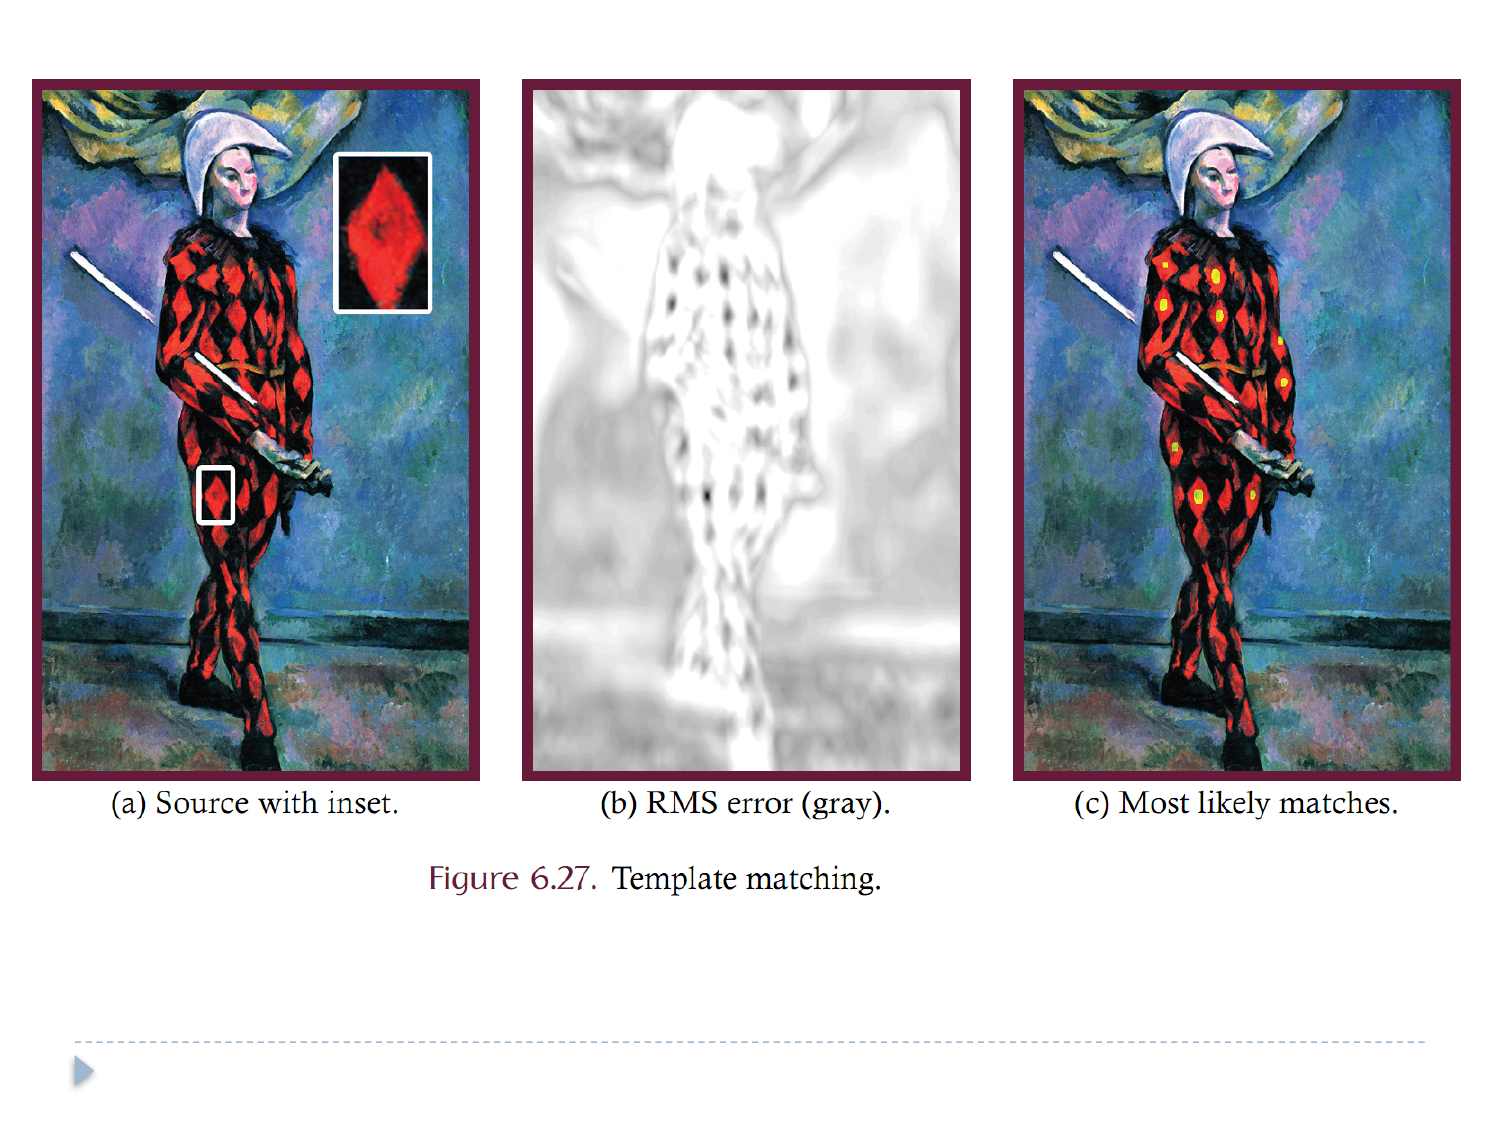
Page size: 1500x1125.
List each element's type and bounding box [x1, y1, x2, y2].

picture [24, 74, 1470, 901]
